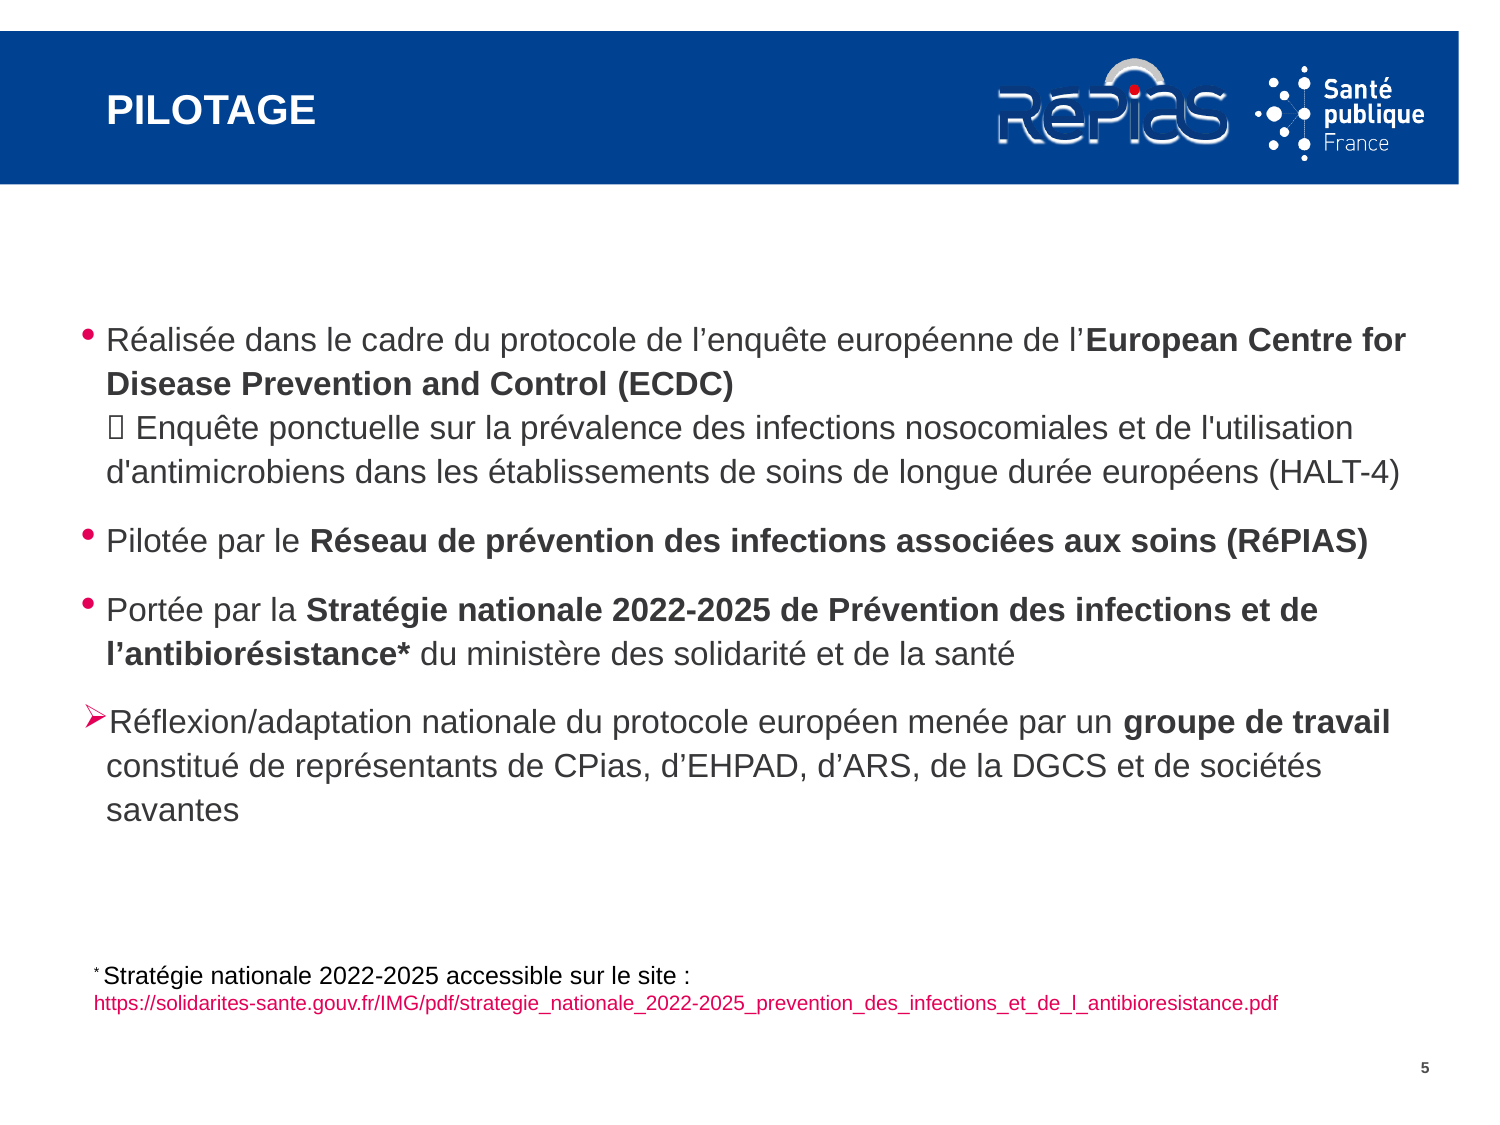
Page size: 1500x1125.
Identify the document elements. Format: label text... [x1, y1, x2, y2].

picture [997, 58, 1228, 140]
text_box * Stratégie nationale 2022-2025 accessible sur le site : https://solidarites-sante.gouv.fr/IMG/pdf/strategie_nationale_2022-2025_prevention_des_infections_et_de_l_antibioresistance.pdf [78, 952, 1439, 1022]
title Pilotage [100, 30, 1211, 185]
picture [1255, 66, 1424, 161]
list Réalisée dans le cadre du protocole de l’enquête européenne de l’European Centre for Disease Prevention and Control (ECDC)  Enquête ponctuelle sur la prévalence des infections nosocomiales et de l'utilisation d'antimicrobiens dans les établissements de soins de longue durée européens (HALT-4) Pilotée par le Réseau de prévention des infections associées aux soins (RéPIAS) Portée par la Stratégie nationale 2022-2025 de Prévention des infections et de l’antibiorésistance* du ministère des solidarité et de la santé Réflexion/adaptation nationale du protocole européen menée par un groupe de travail constitué de représentants de CPias, d’EHPAD, d’ARS, de la DGCS et de sociétés savantes [76, 314, 1424, 910]
